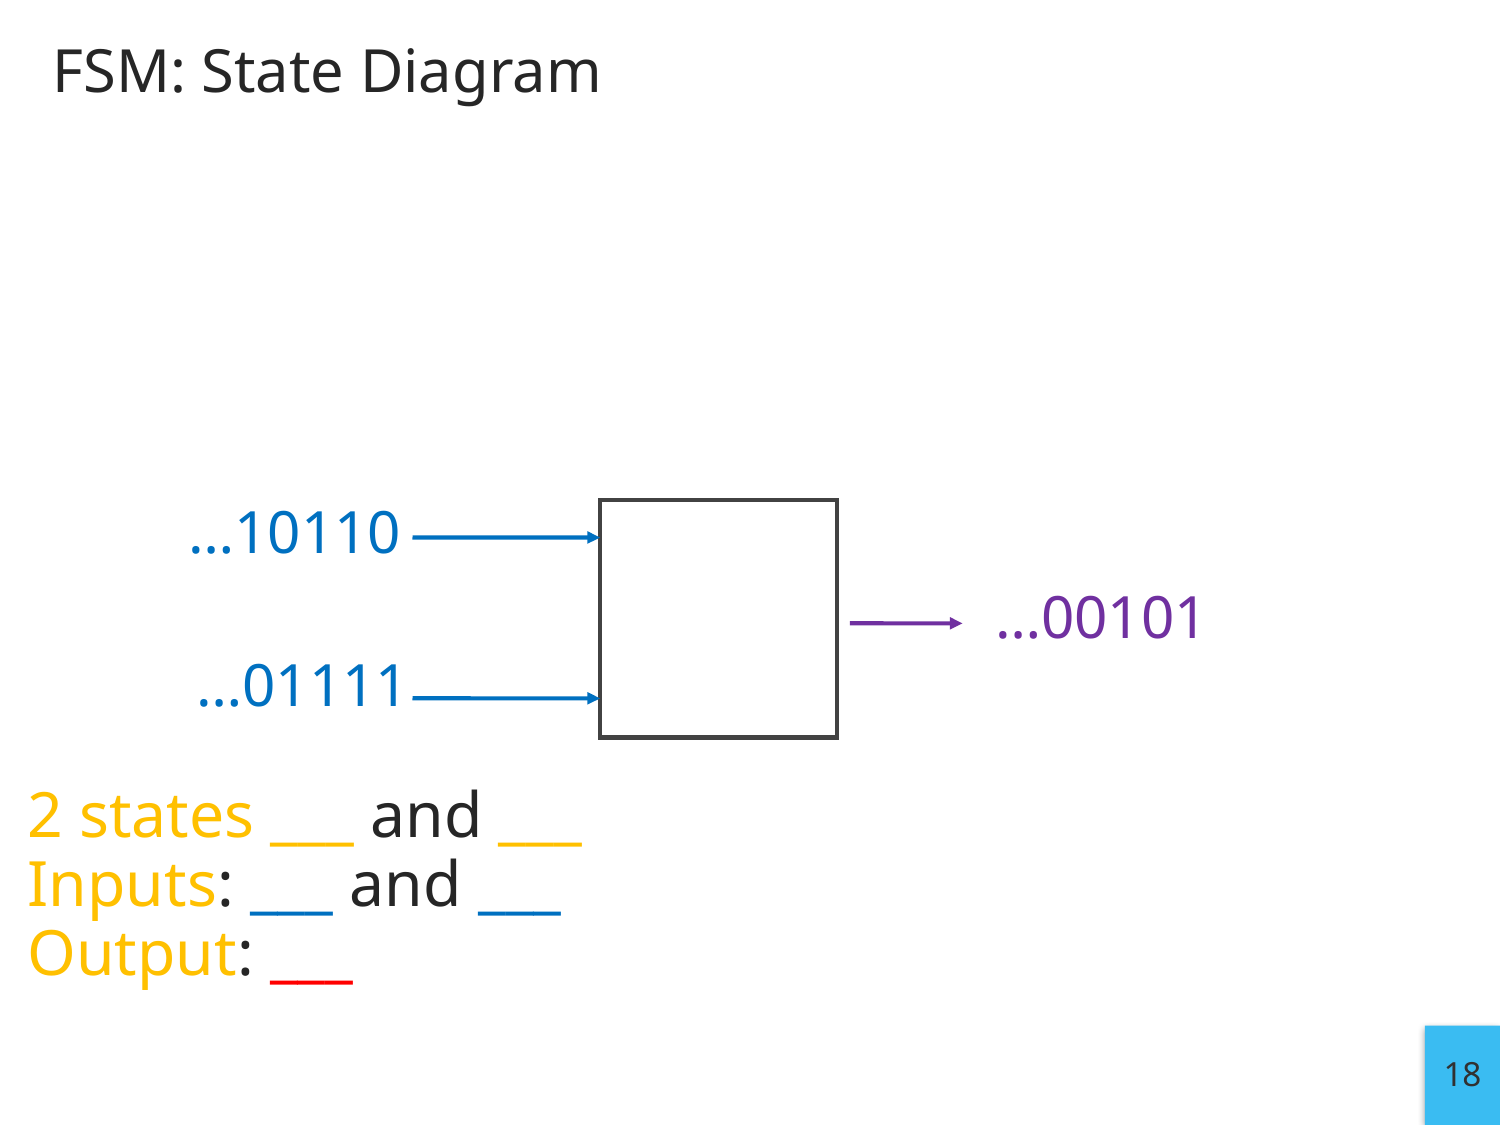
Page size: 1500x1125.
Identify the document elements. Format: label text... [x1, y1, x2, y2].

text_box …10110 [158, 487, 416, 573]
text_box [412, 692, 601, 705]
text_box [599, 499, 838, 738]
text_box …01111 [181, 640, 424, 725]
text_box 2 states ___ and ___ Inputs: ___ and ___ Output: ___ [12, 774, 1463, 1120]
title FSM: State Diagram [37, 24, 1463, 113]
text_box [849, 617, 963, 630]
text_box …00101 [980, 573, 1223, 658]
text_box [412, 531, 601, 544]
slide_number 18 [1425, 1025, 1500, 1125]
